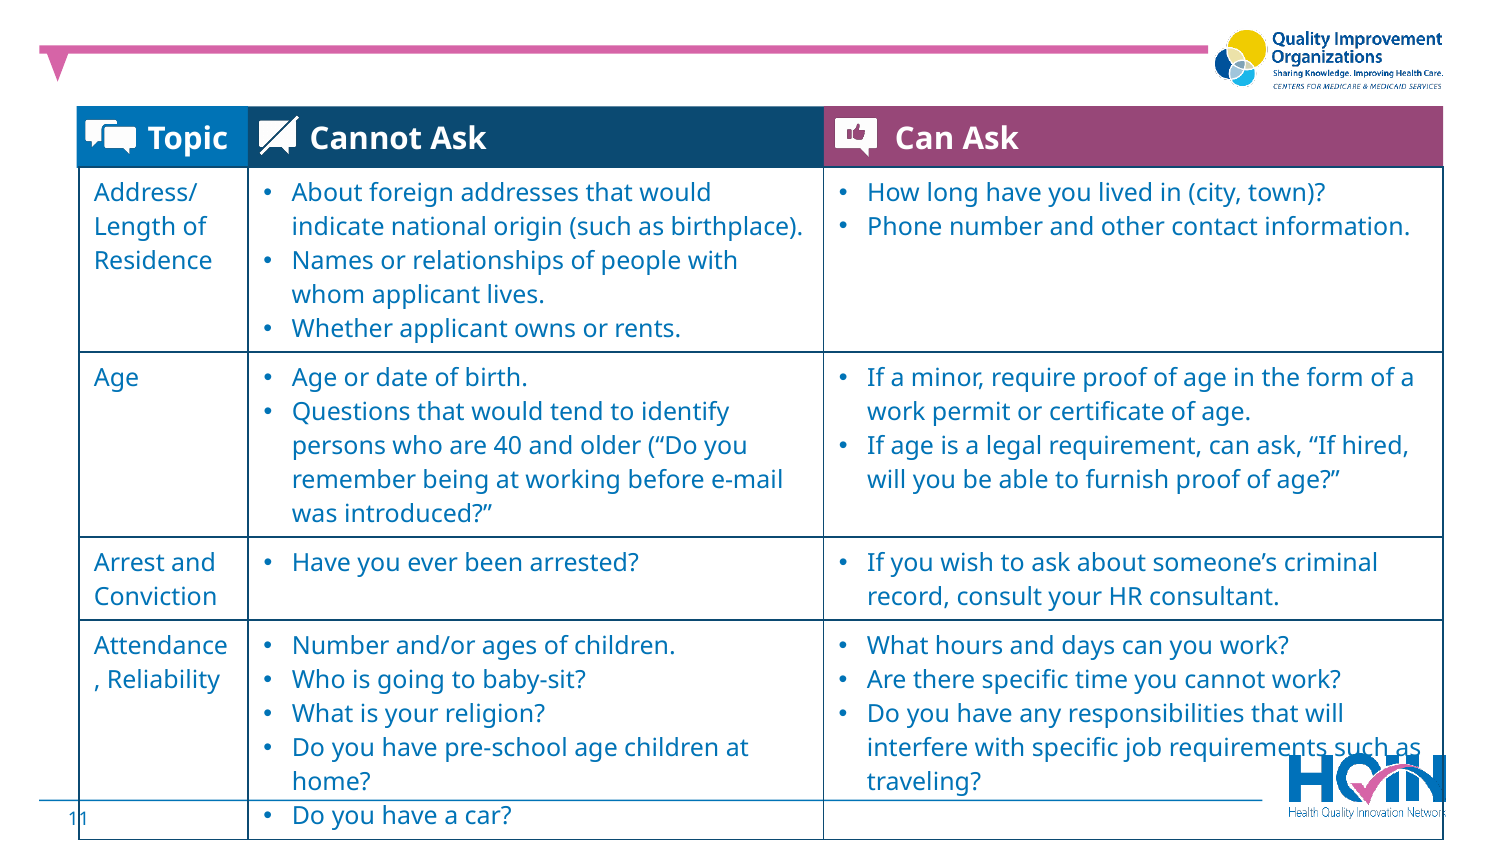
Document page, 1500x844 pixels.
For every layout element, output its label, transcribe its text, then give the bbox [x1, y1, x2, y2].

table_header About foreign addresses that would indicate national origin (such as birthplace). Names or relationships of people with whom applicant lives. Whether applicant owns or rents. [249, 168, 823, 351]
text_box Can Ask [823, 106, 1444, 166]
table_header How long have you lived in (city, town)? Phone number and other contact information. [824, 168, 1442, 351]
table_cell Age or date of birth. Questions that would tend to identify persons who are 40 and older (“Do you remember being at working before e-mail was introduced?” [249, 353, 823, 536]
table_header Address/ Length of Residence [80, 168, 247, 351]
table_cell If you wish to ask about someone’s criminal record, consult your HR consultant. [824, 538, 1442, 619]
table_cell Attendance, Reliability [80, 621, 247, 839]
table_cell Have you ever been arrested? [249, 538, 823, 619]
table_cell What hours and days can you work? Are there specific time you cannot work? Do you have any responsibilities that will interfere with specific job requirements such as traveling? [824, 621, 1442, 839]
text_box Topic [141, 106, 247, 166]
slide_number 11 [26, 797, 105, 843]
table_cell If a minor, require proof of age in the form of a work permit or certificate of age. If age is a legal requirement, can ask, “If hired, will you be able to furnish proof of age?” [824, 353, 1442, 536]
picture [80, 106, 141, 167]
picture [1213, 28, 1443, 89]
text_box Topic [76, 106, 80, 168]
table_cell Number and/or ages of children. Who is going to baby-sit? What is your religion? Do you have pre-school age children at home? Do you have a car? [249, 621, 823, 839]
picture [251, 111, 304, 164]
text_box Cannot Ask [247, 106, 823, 166]
picture [825, 107, 886, 168]
table_cell Age [80, 353, 247, 536]
table_cell Arrest and Conviction [80, 538, 247, 619]
